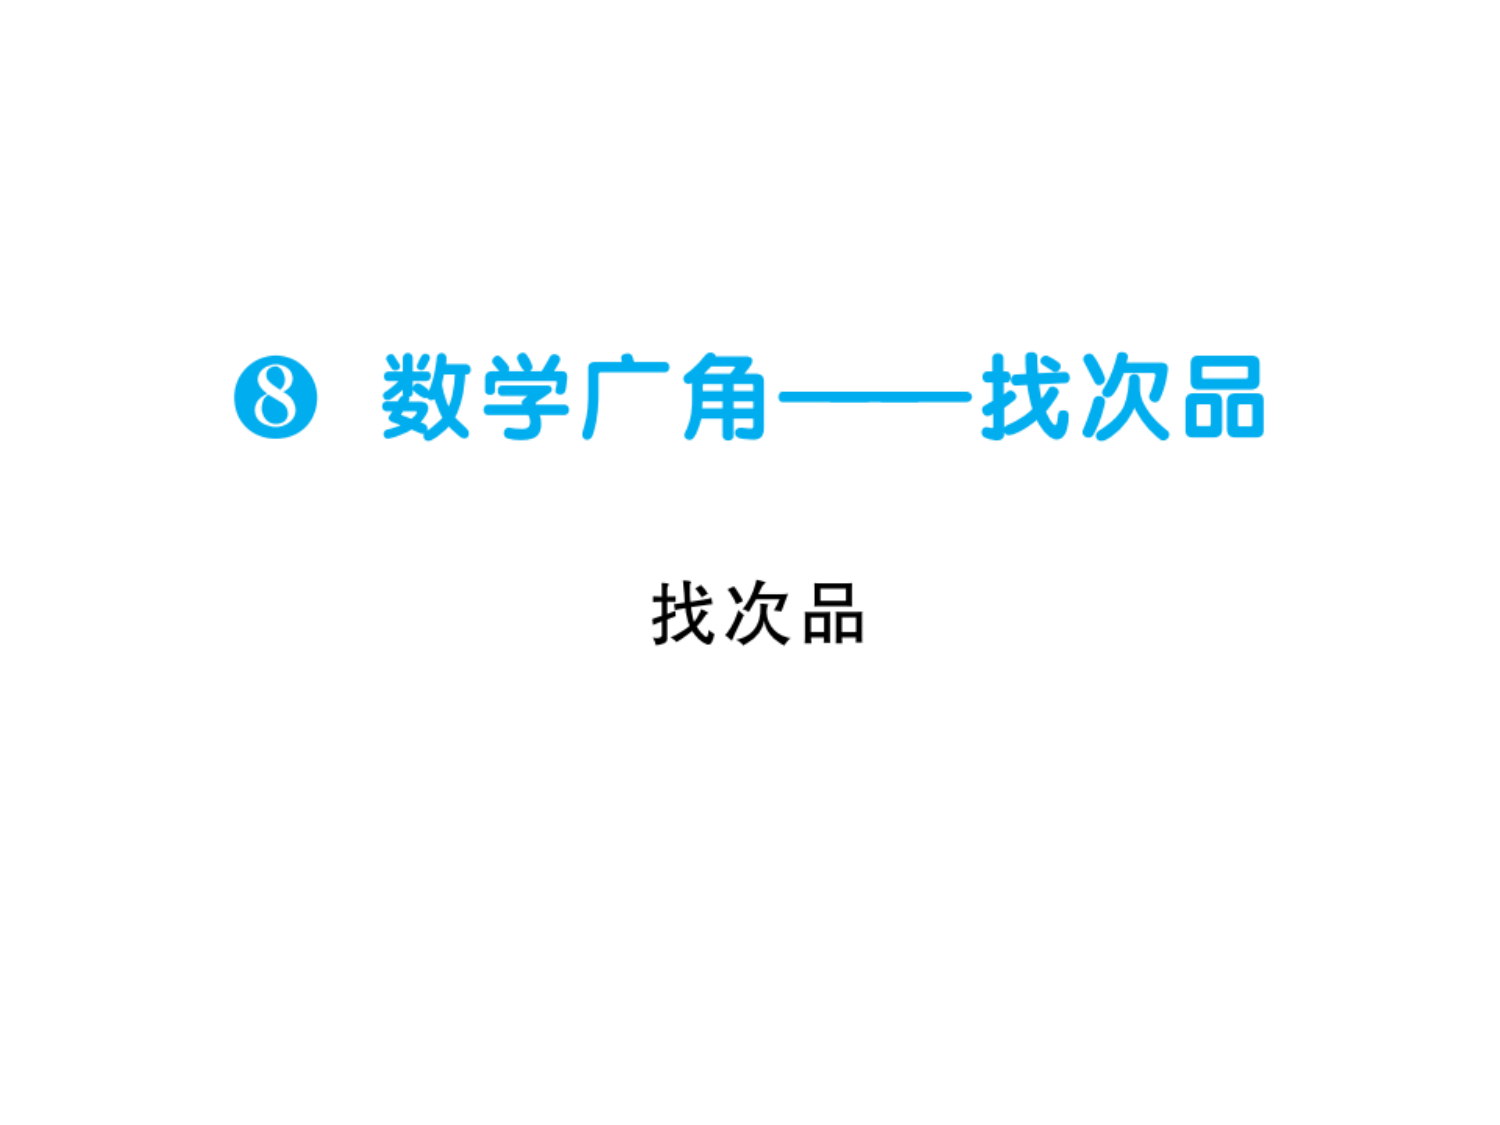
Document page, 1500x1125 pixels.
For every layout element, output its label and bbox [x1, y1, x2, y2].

picture [213, 334, 1286, 461]
picture [631, 560, 868, 659]
